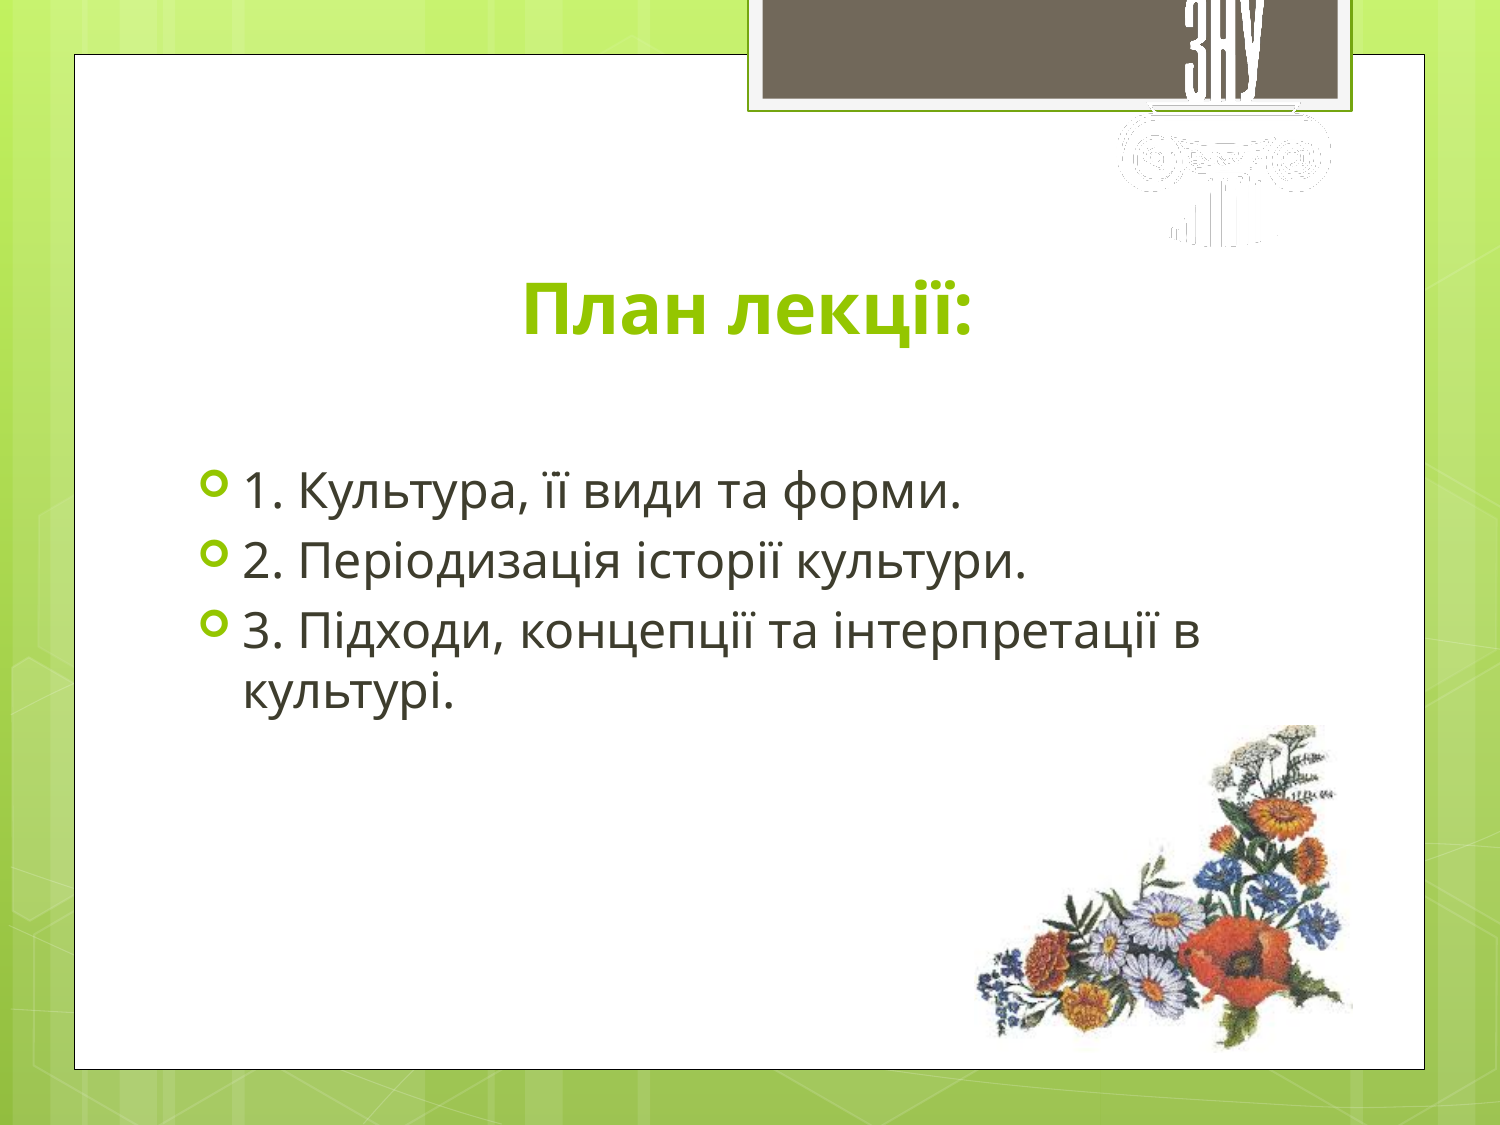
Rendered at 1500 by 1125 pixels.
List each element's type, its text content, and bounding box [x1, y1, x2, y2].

list 1. Культура, її види та форми. 2. Періодизація історії культури. 3. Підходи, концепції та інтерпретації в культурі. [171, 381, 1283, 957]
picture [1115, 0, 1331, 247]
picture [974, 725, 1353, 1053]
title План лекції: [171, 168, 1324, 357]
